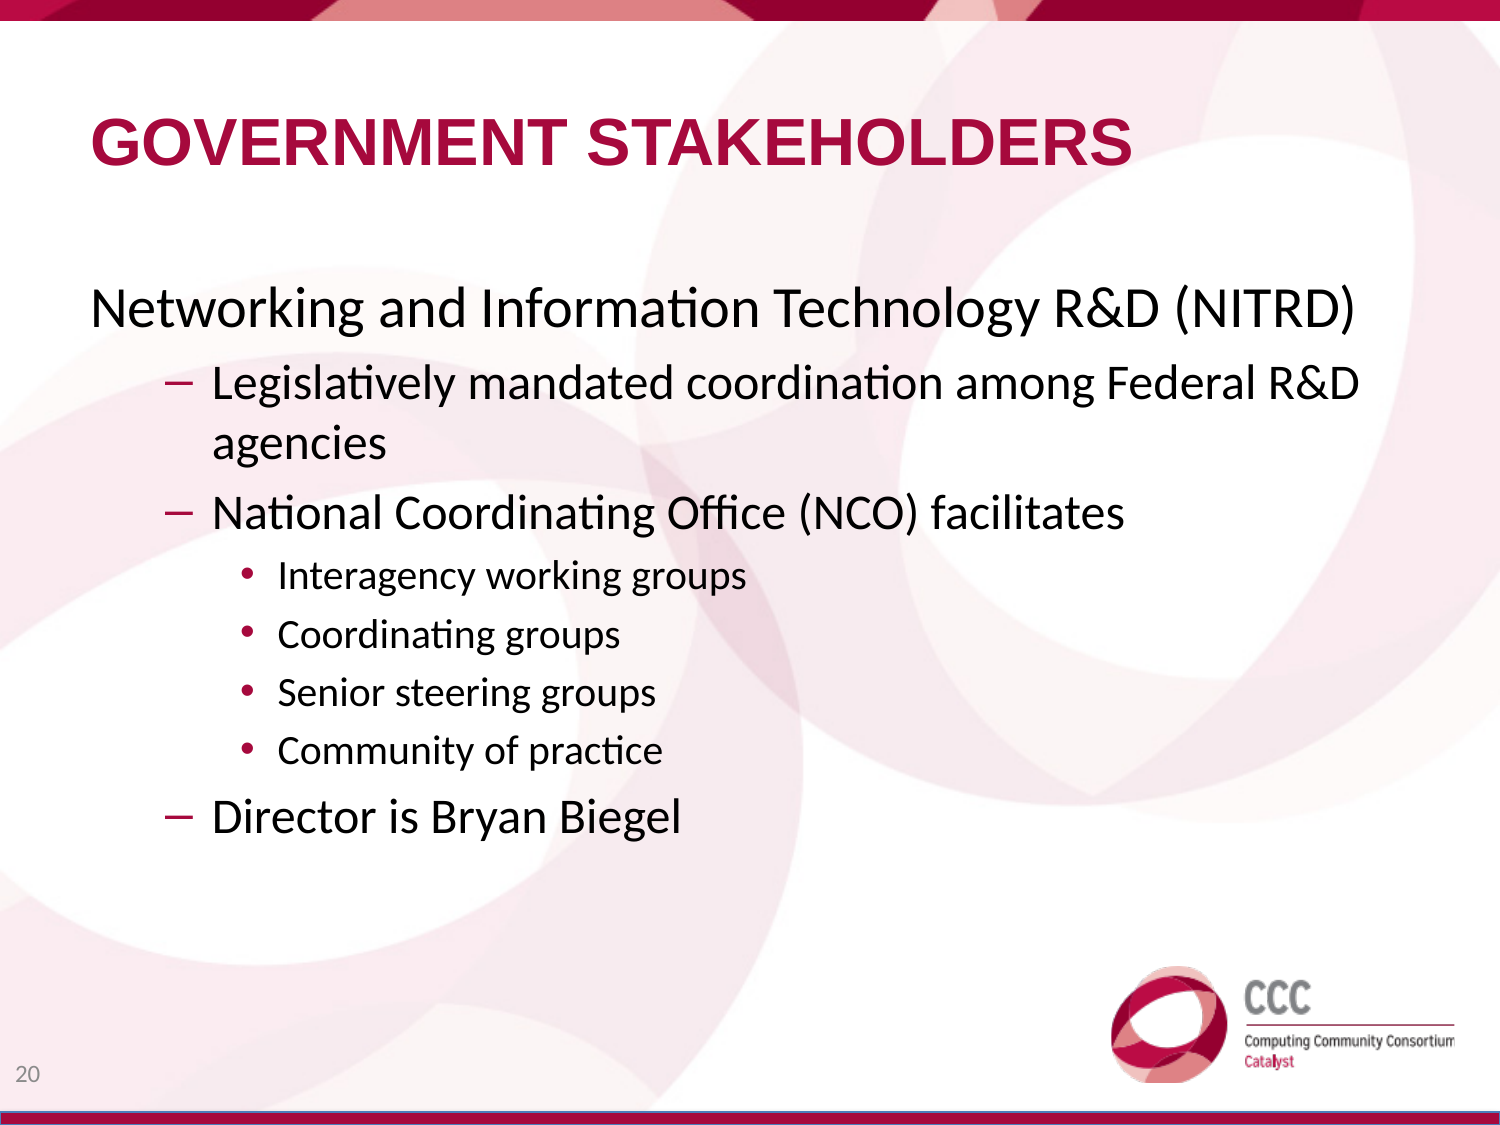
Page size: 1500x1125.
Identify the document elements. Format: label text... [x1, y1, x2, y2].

slide_number 20 [0, 1042, 350, 1103]
picture [0, 0, 1500, 1111]
list Networking and Information Technology R&D (NITRD) Legislatively mandated coordination among Federal R&D agencies National Coordinating Office (NCO) facilitates Interagency working groups Coordinating groups Senior steering groups Community of practice Director is Bryan Biegel [75, 262, 1425, 938]
title Government Stakeholders [75, 45, 1425, 233]
